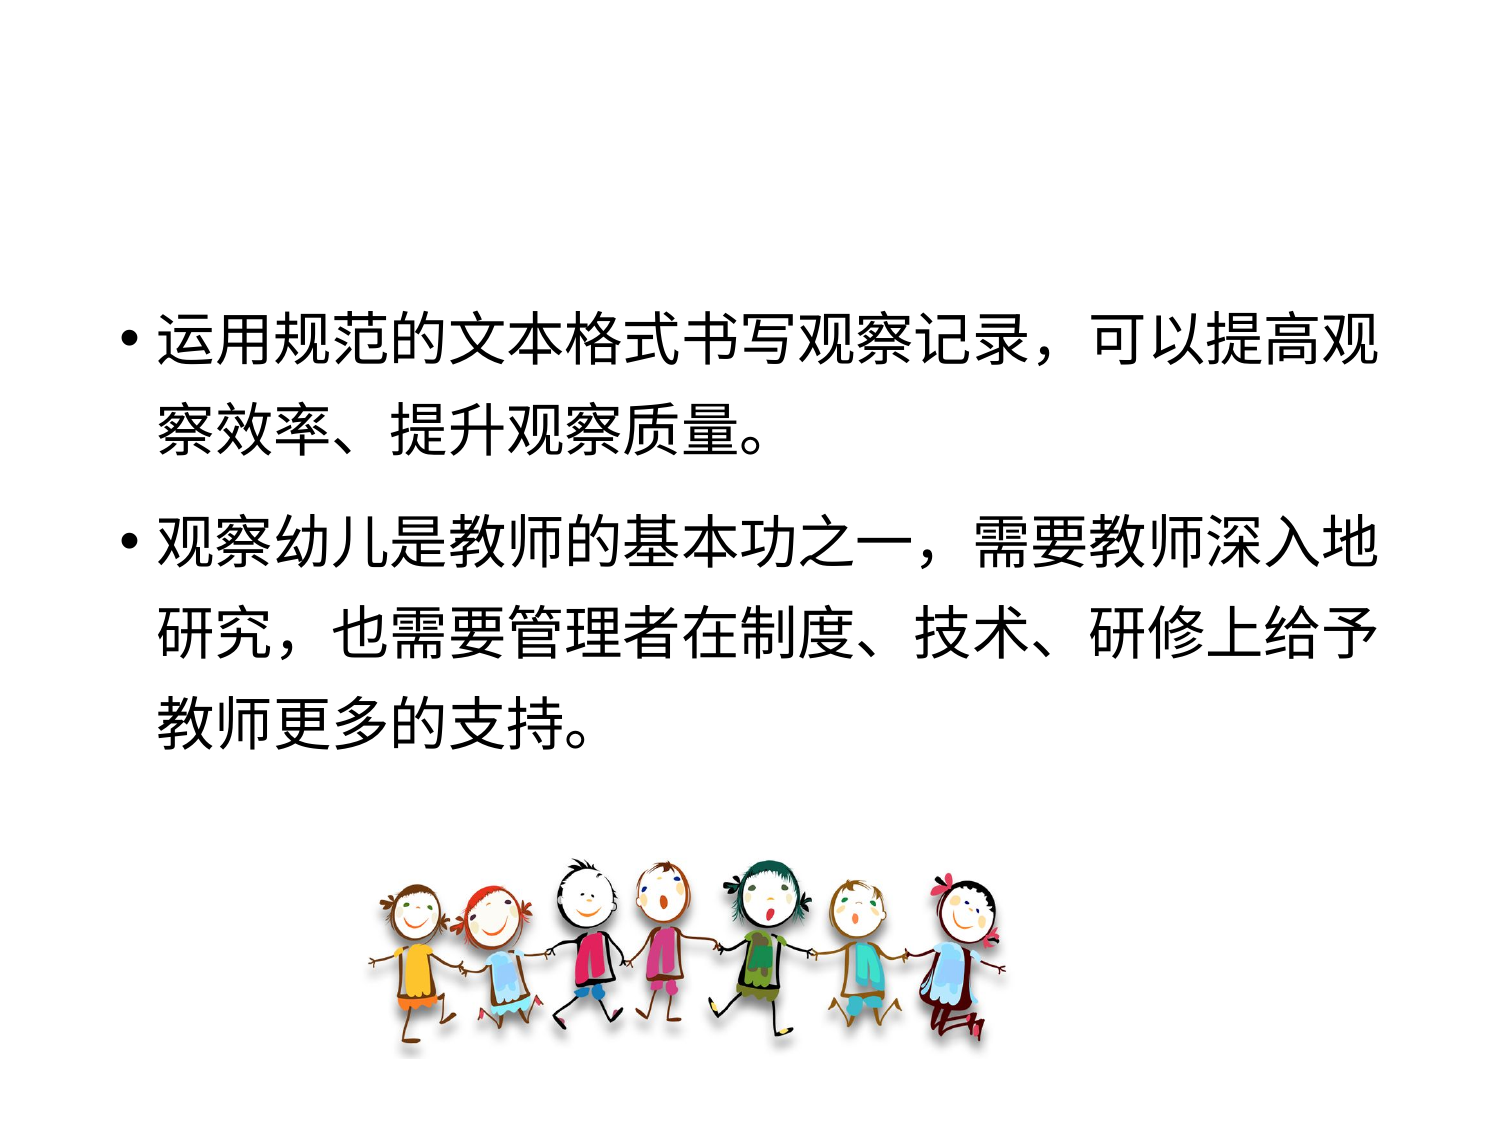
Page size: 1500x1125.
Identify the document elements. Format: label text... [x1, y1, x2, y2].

picture [356, 831, 1016, 1059]
list 运用规范的文本格式书写观察记录，可以提高观察效率、提升观察质量。 观察幼儿是教师的基本功之一，需要教师深入地研究，也需要管理者在制度、技术、研修上给予教师更多的支持。 [104, 273, 1425, 1005]
